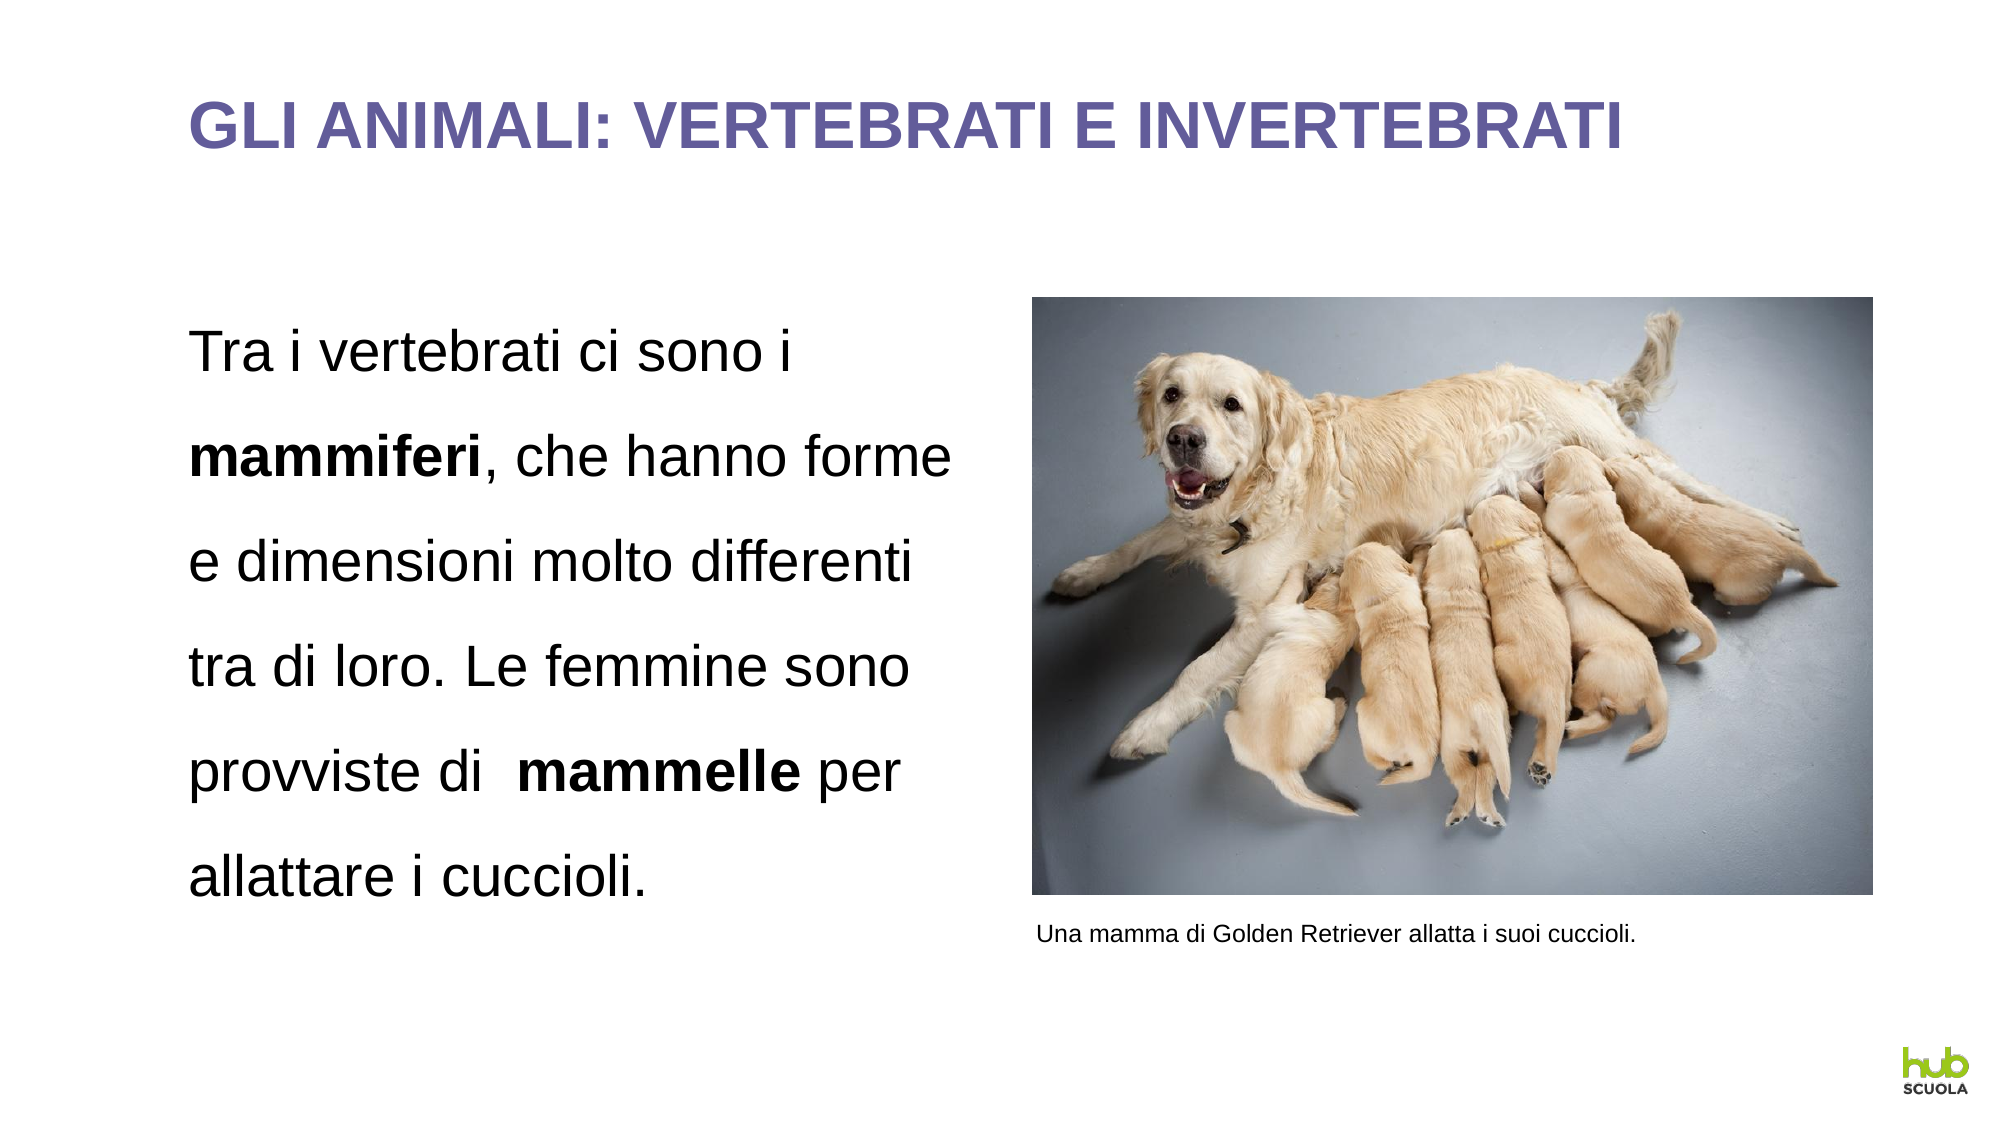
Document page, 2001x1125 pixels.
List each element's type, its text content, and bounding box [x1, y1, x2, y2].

picture [1903, 1046, 1969, 1095]
text_box Tra i vertebrati ci sono i mammiferi, che hanno forme e dimensioni molto differenti tra di loro. Le femmine sono provviste di mammelle per allattare i cuccioli. [173, 270, 979, 922]
picture [1032, 297, 1873, 895]
list GLI ANIMALI: VERTEBRATI E INVERTEBRATI [173, 83, 1827, 197]
text_box Una mamma di Golden Retriever allatta i suoi cuccioli. [1021, 894, 1827, 950]
